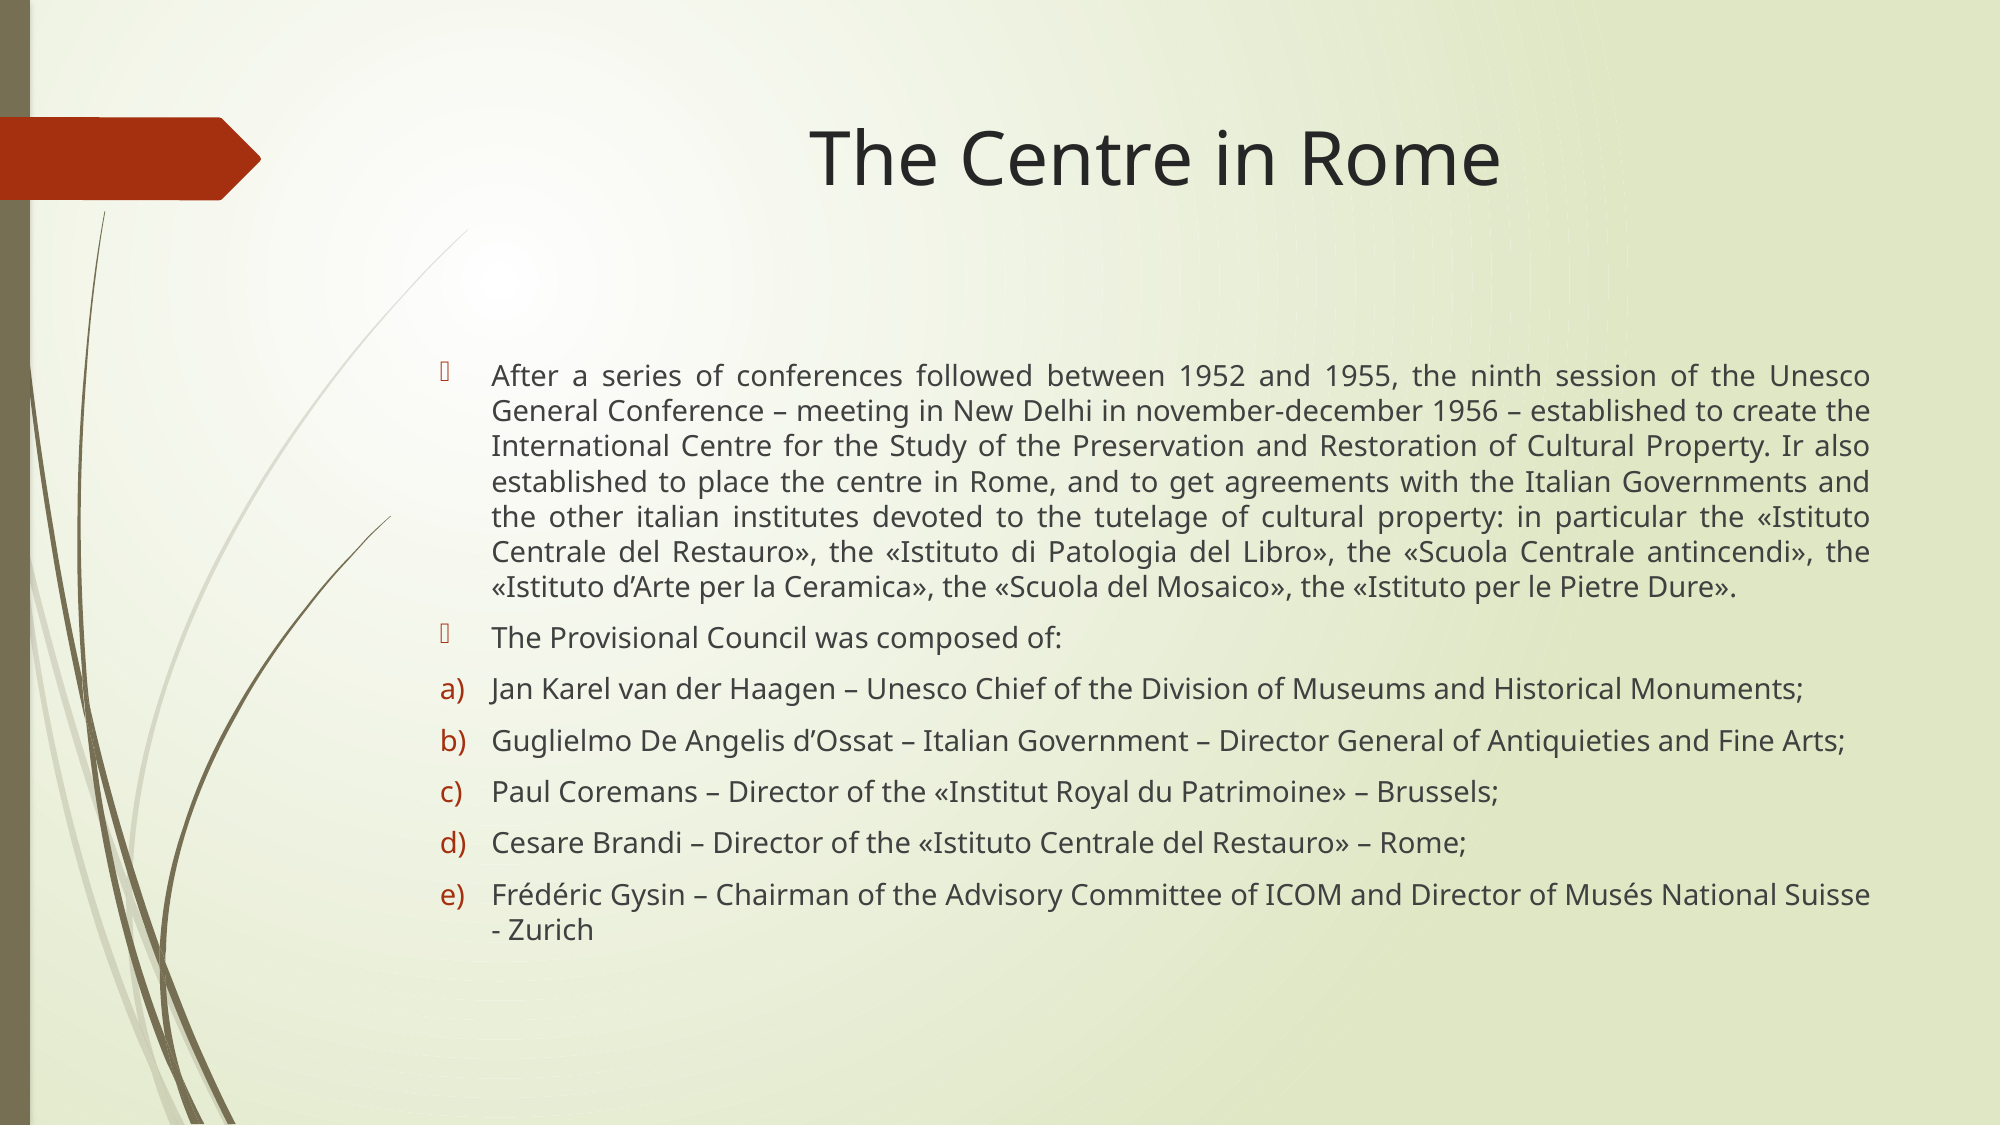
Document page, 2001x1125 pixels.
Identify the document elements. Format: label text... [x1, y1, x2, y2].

title The Centre in Rome [425, 102, 1888, 313]
list After a series of conferences followed between 1952 and 1955, the ninth session of the Unesco General Conference – meeting in New Delhi in november-december 1956 – established to create the International Centre for the Study of the Preservation and Restoration of Cultural Property. Ir also established to place the centre in Rome, and to get agreements with the Italian Governments and the other italian institutes devoted to the tutelage of cultural property: in particular the «Istituto Centrale del Restauro», the «Istituto di Patologia del Libro», the «Scuola Centrale antincendi», the «Istituto d’Arte per la Ceramica», the «Scuola del Mosaico», the «Istituto per le Pietre Dure». The Provisional Council was composed of: Jan Karel van der Haagen – Unesco Chief of the Division of Museums and Historical Monuments; Guglielmo De Angelis d’Ossat – Italian Government – Director General of Antiquieties and Fine Arts; Paul Coremans – Director of the «Institut Royal du Patrimoine» – Brussels; Cesare Brandi – Director of the «Istituto Centrale del Restauro» – Rome; Frédéric Gysin – Chairman of the Advisory Committee of ICOM and Director of Musés National Suisse - Zurich [424, 350, 1888, 970]
